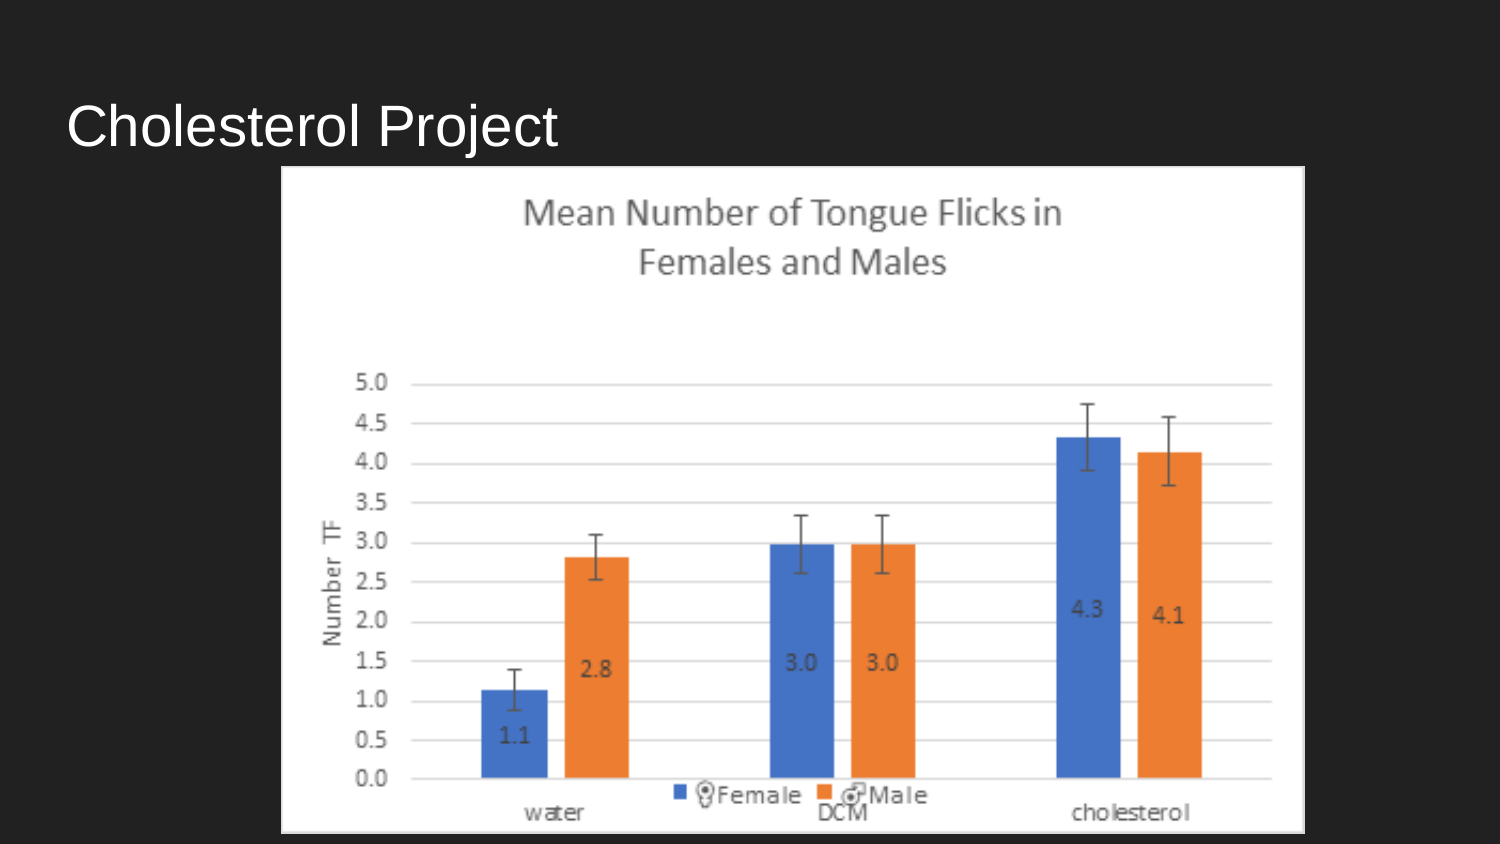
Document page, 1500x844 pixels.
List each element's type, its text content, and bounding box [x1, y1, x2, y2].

title Cholesterol Project [51, 72, 1449, 167]
picture [280, 166, 1305, 834]
